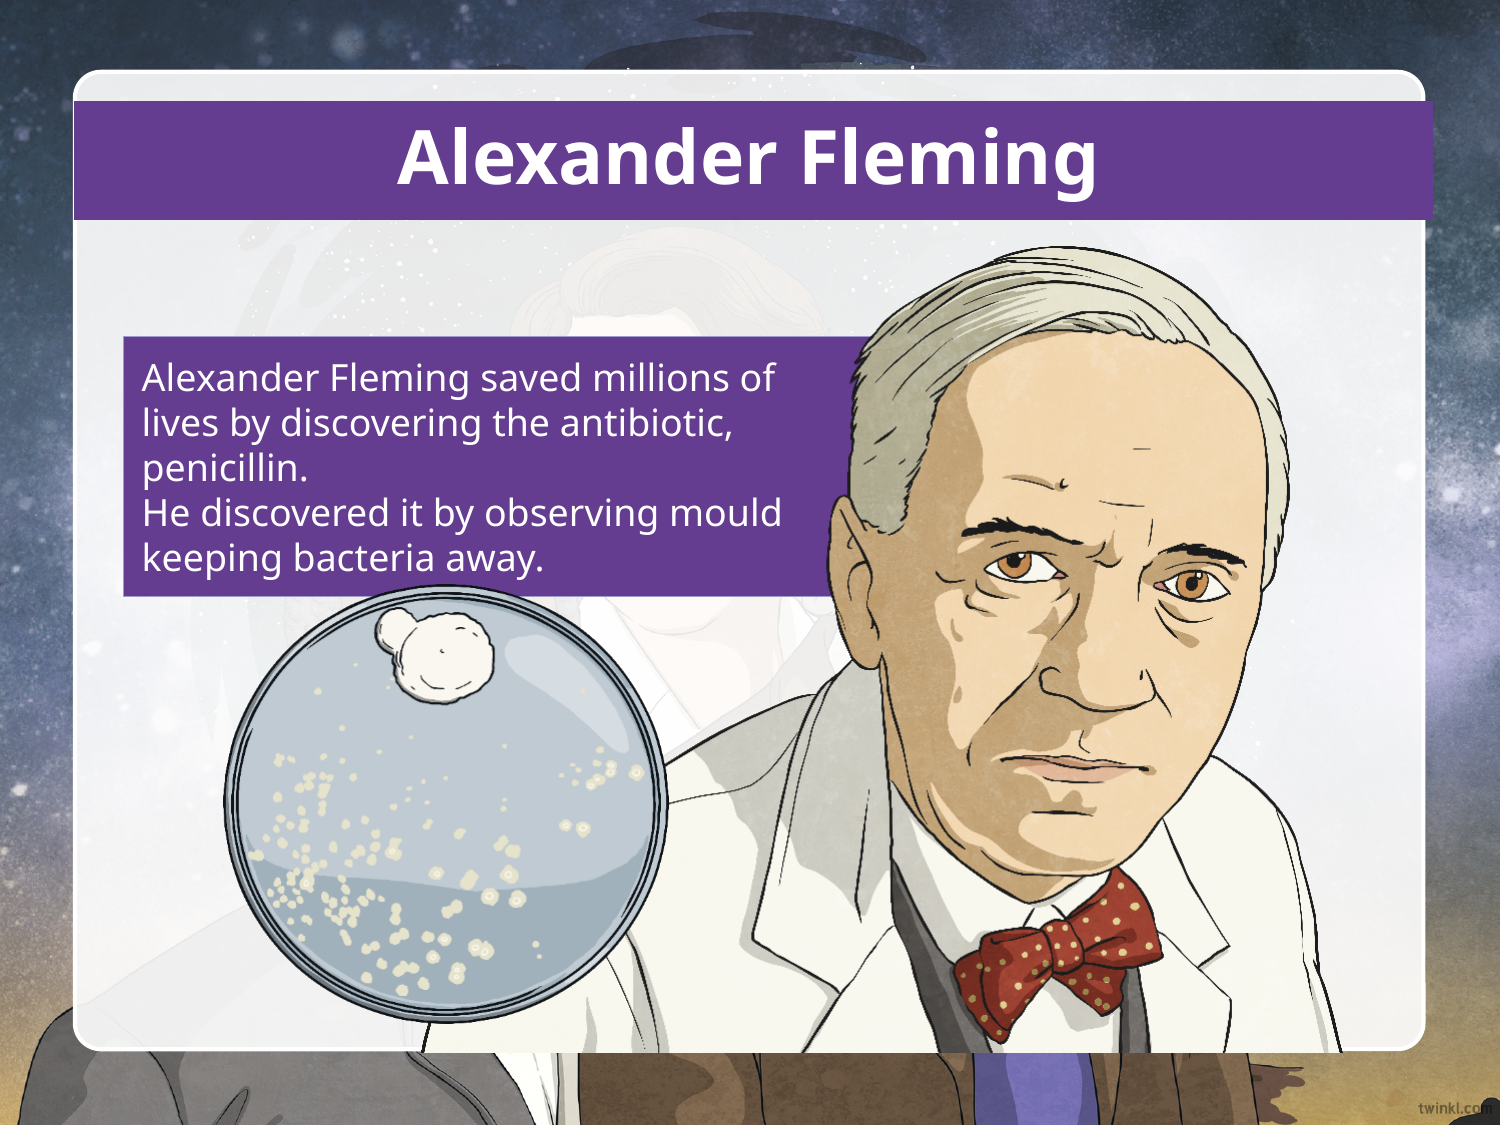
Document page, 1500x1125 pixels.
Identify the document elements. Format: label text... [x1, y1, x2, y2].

text_box [323, 296, 421, 476]
text_box Alexander Fleming saved millions of lives by discovering the antibiotic, penicillin. He discovered it by observing mould keeping bacteria away. [123, 336, 421, 597]
picture [0, 0, 1500, 1125]
title Alexander Fleming [73, 76, 1426, 244]
text_box [1426, 101, 1433, 220]
